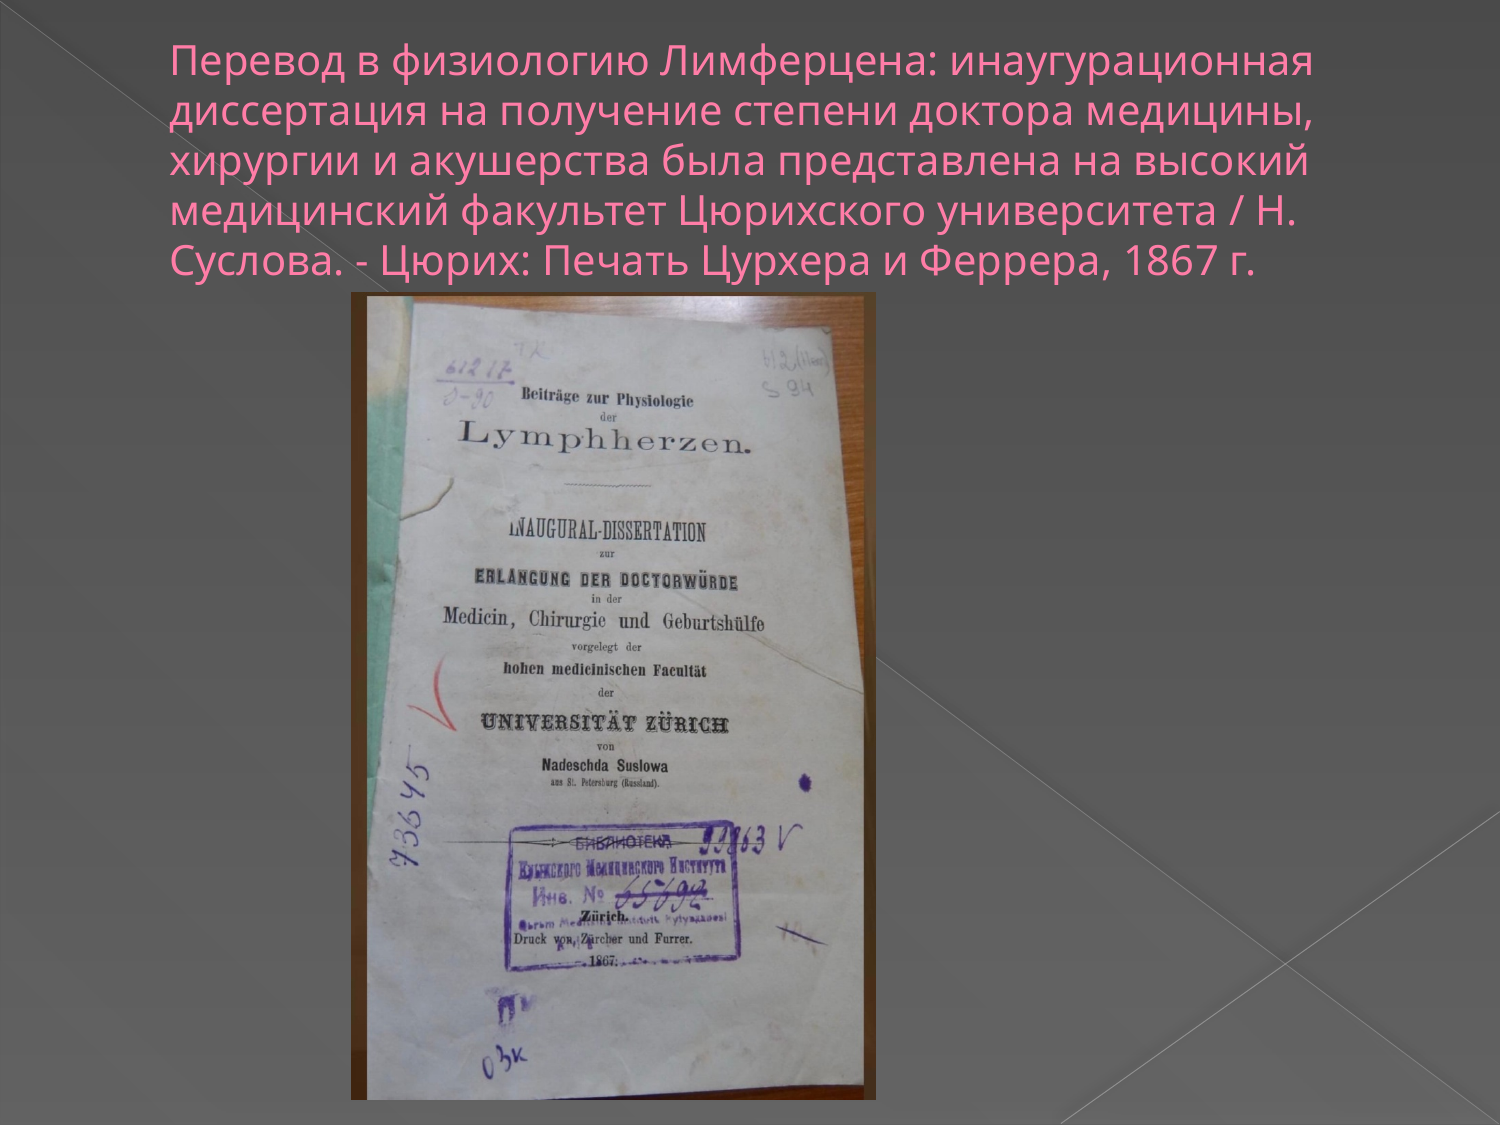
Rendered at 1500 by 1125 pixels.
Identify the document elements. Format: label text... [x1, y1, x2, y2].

picture [351, 292, 877, 1100]
title Перевод в физиологию Лимферцена: инаугурационная диссертация на получение степени доктора медицины, хирургии и акушерства была представлена ​​на высокий медицинский факультет Цюрихского университета / Н. Суслова. - Цюрих: Печать Цурхера и Феррера, 1867 г. [75, 43, 1425, 274]
